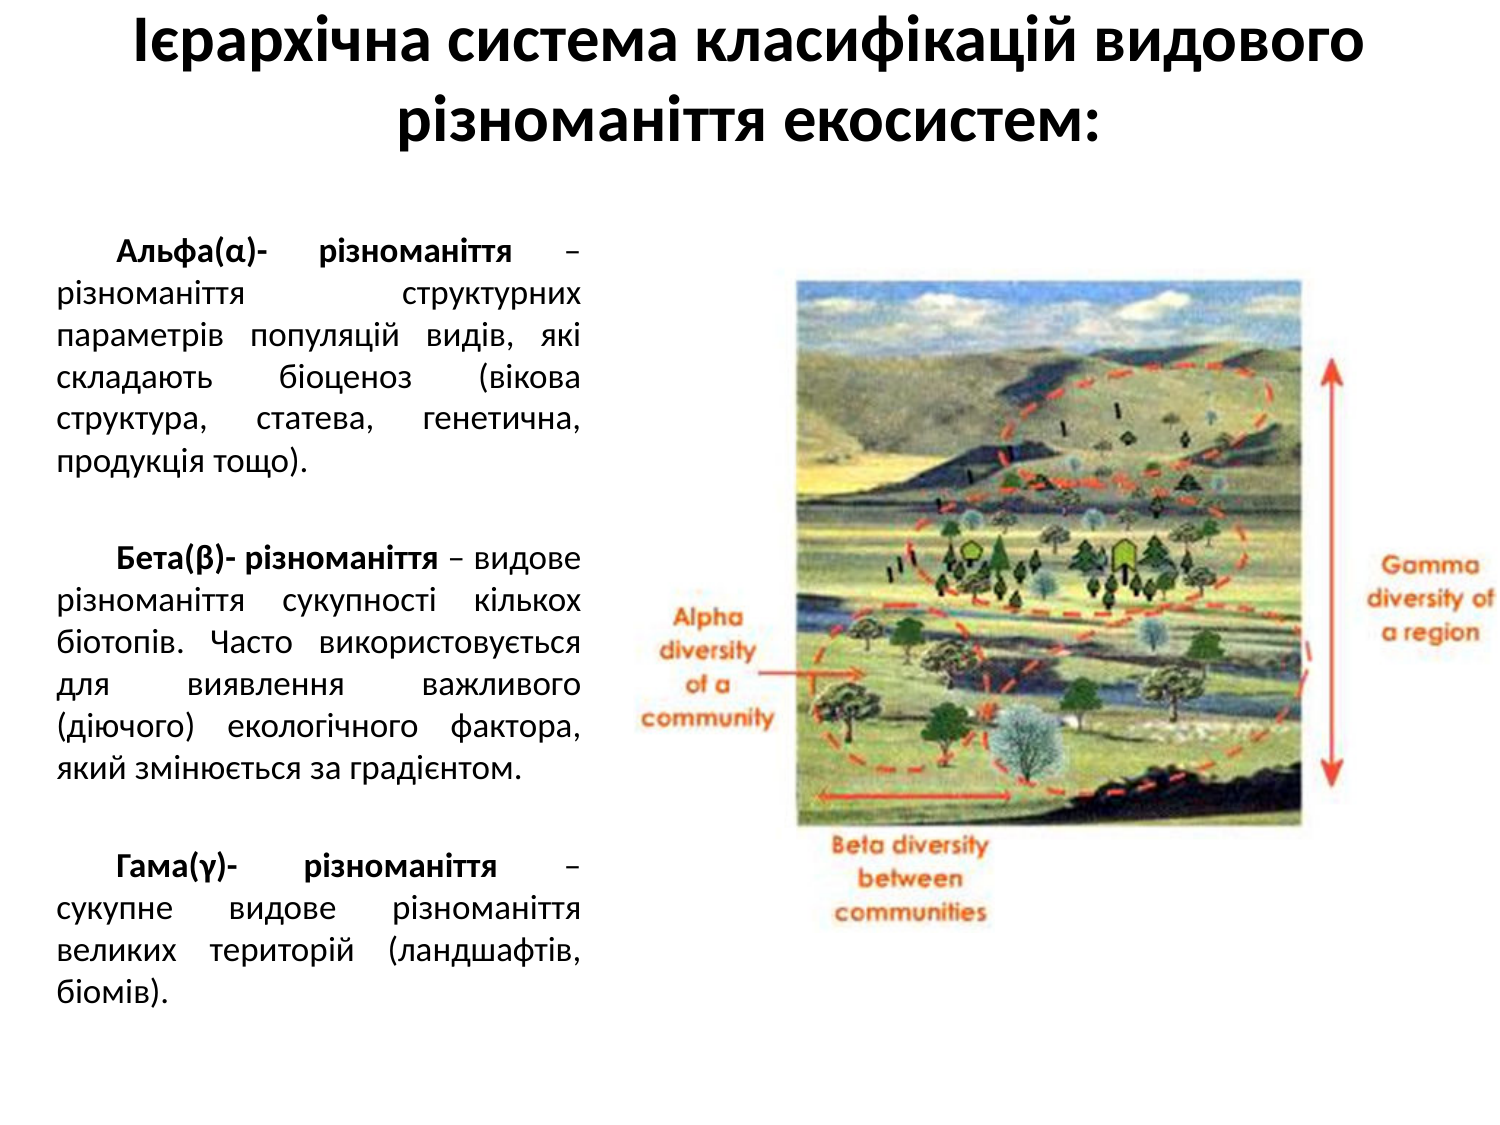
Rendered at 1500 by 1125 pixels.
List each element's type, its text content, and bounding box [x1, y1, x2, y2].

title Ієрархічна система класифікацій видового різноманіття екосистем: [75, 45, 1425, 185]
picture [633, 266, 1500, 933]
list Альфа(α)- різноманіття – різноманіття структурних параметрів популяцій видів, які складають біоценоз (вікова структура, статева, генетична, продукція тощо). Бета(β)- різноманіття – видове різноманіття сукупності кількох біотопів. Часто використовується для виявлення важливого (діючого) екологічного фактора, який змінюється за градієнтом. Гама(γ)- різноманіття – сукупне видове різноманіття великих територій (ландшафтів, біомів). [41, 219, 597, 1053]
